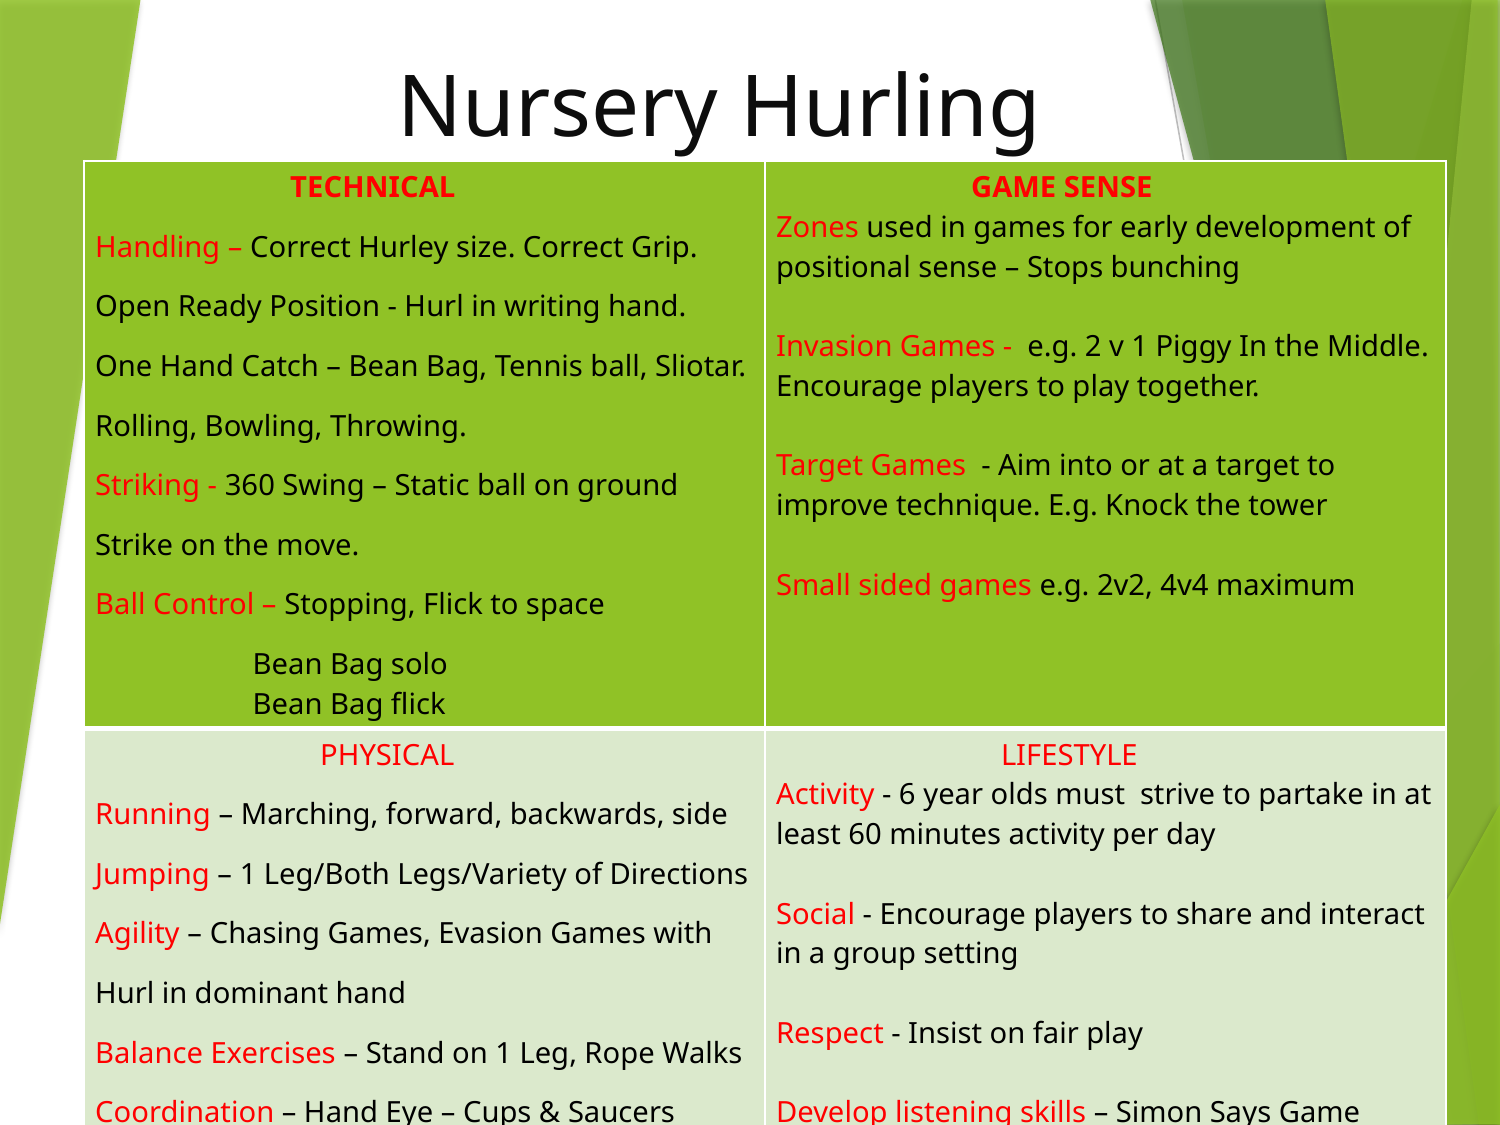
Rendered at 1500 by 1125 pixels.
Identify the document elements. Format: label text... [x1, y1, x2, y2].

table_header GAME SENSE Zones used in games for early development of positional sense – Stops bunching Invasion Games - e.g. 2 v 1 Piggy In the Middle. Encourage players to play together. Target Games - Aim into or at a target to improve technique. E.g. Knock the tower Small sided games e.g. 2v2, 4v4 maximum [766, 162, 1445, 726]
table_cell PHYSICAL Running – Marching, forward, backwards, side Jumping – 1 Leg/Both Legs/Variety of Directions Agility – Chasing Games, Evasion Games with Hurl in dominant hand Balance Exercises – Stand on 1 Leg, Rope Walks Coordination – Hand Eye – Cups & Saucers Bean Bag Solo One hand Dribble [85, 731, 764, 1125]
table_cell LIFESTYLE Activity - 6 year olds must strive to partake in at least 60 minutes activity per day Social - Encourage players to share and interact in a group setting Respect - Insist on fair play Develop listening skills – Simon Says Game [766, 731, 1445, 1125]
title Nursery Hurling [0, 42, 1057, 161]
table_header TECHNICAL Handling – Correct Hurley size. Correct Grip. Open Ready Position - Hurl in writing hand. One Hand Catch – Bean Bag, Tennis ball, Sliotar. Rolling, Bowling, Throwing. Striking - 360 Swing – Static ball on ground Strike on the move. Ball Control – Stopping, Flick to space Bean Bag solo Bean Bag flick [85, 162, 764, 726]
